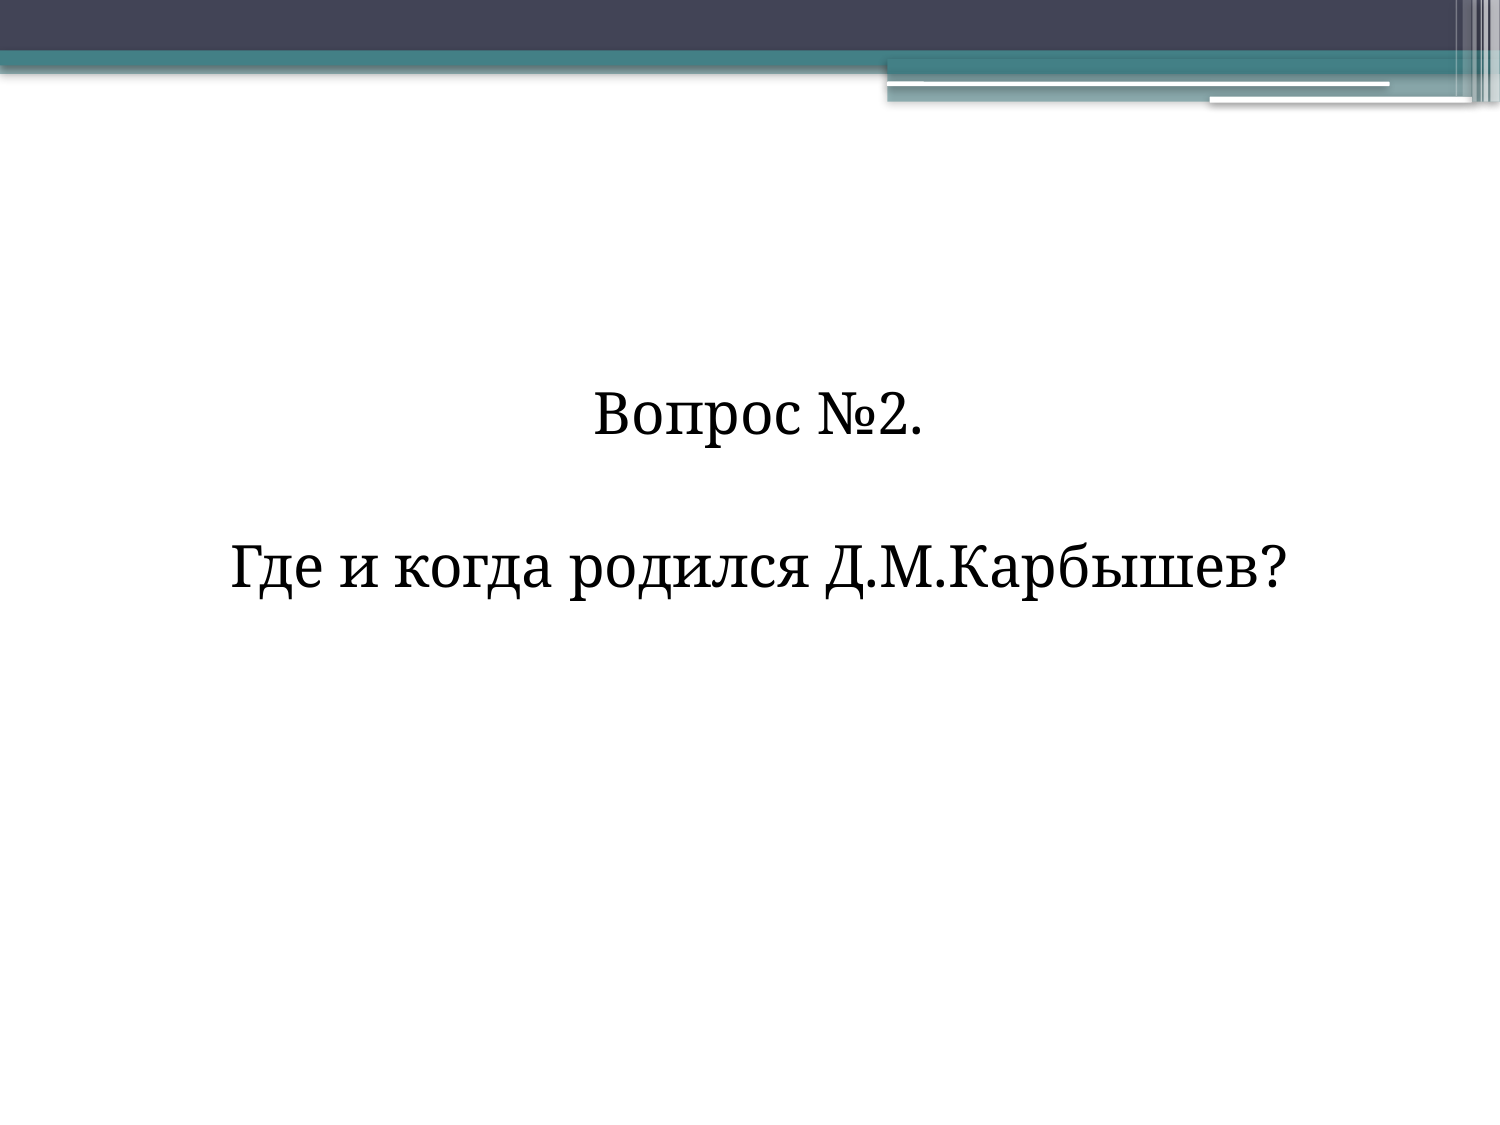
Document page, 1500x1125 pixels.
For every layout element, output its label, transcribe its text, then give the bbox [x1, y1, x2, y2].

list Вопрос №2. Где и когда родился Д.М.Карбышев? [75, 368, 1425, 879]
